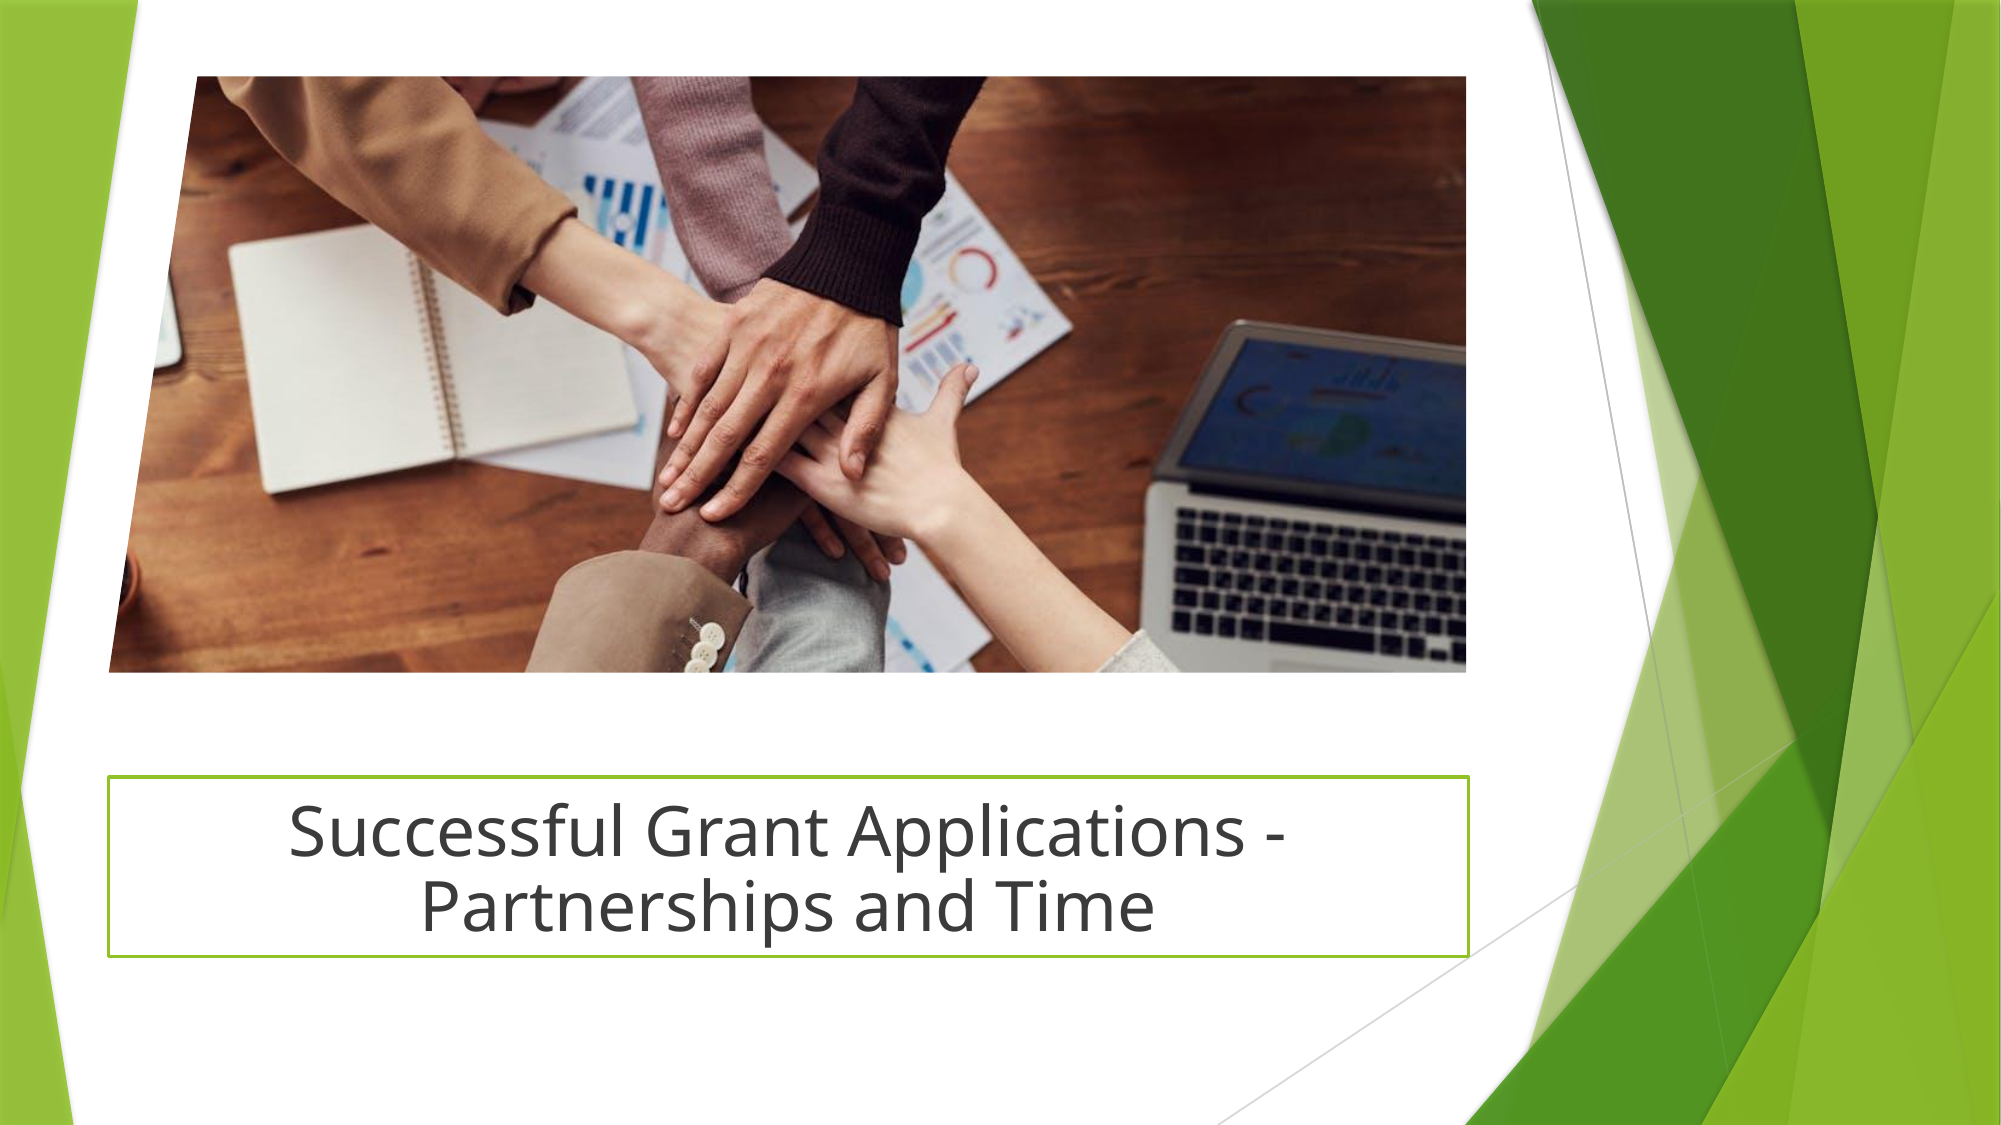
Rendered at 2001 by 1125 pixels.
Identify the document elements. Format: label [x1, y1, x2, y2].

text_box [0, 0, 2000, 1125]
picture [108, 75, 1467, 674]
